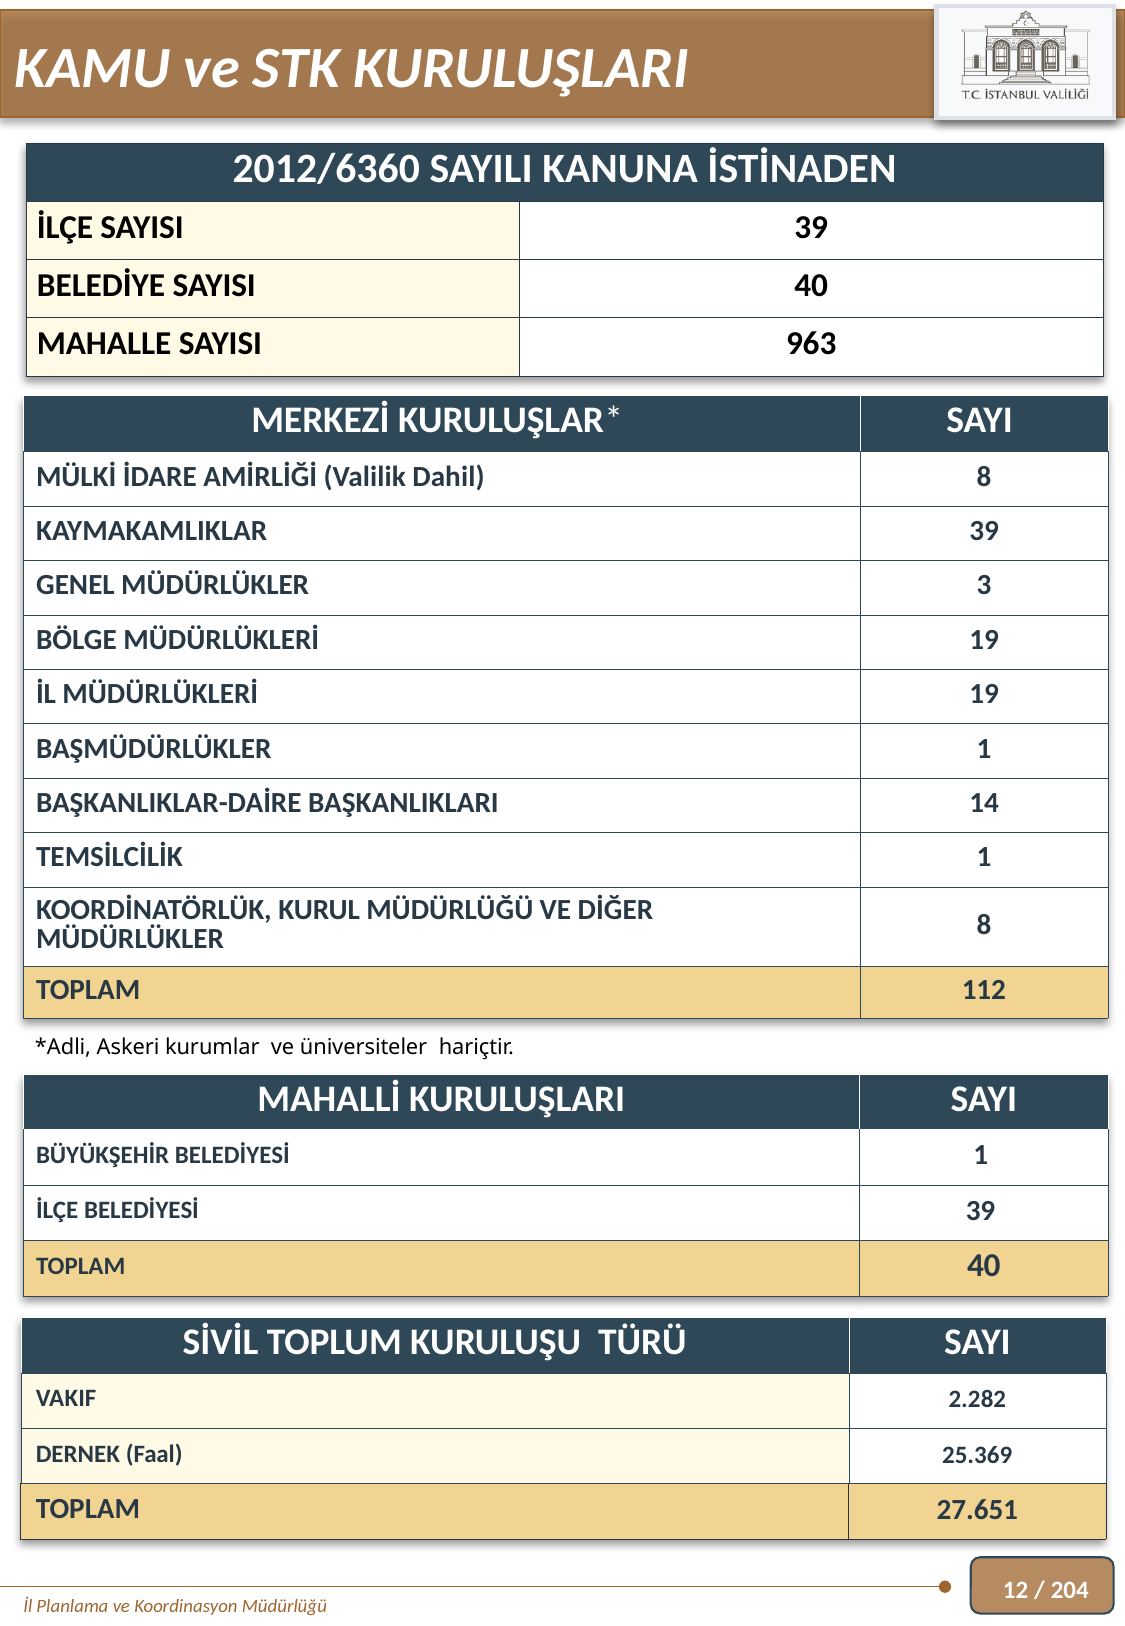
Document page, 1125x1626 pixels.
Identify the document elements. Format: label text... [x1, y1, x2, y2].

table_cell BELEDİYE SAYISI [27, 260, 519, 317]
table_cell BAŞKANLIKLAR-DAİRE BAŞKANLIKLARI [24, 779, 860, 832]
table_cell 1 [860, 1130, 1108, 1185]
table_header MAHALLİ KURULUŞLARI [24, 1075, 859, 1129]
table_cell KAYMAKAMLIKLAR [24, 507, 860, 560]
table_cell 40 [520, 260, 1103, 317]
table_cell 963 [520, 318, 1103, 376]
table_cell 1 [861, 833, 1108, 887]
table_cell TOPLAM [21, 1484, 848, 1539]
table_cell 1 [861, 724, 1108, 778]
table_header SAYI [861, 396, 1108, 451]
table_cell 39 [860, 1186, 1108, 1240]
table_header SAYI [860, 1075, 1108, 1129]
table_cell 39 [520, 202, 1103, 259]
table_cell MÜLKİ İDARE AMİRLİĞİ (Valilik Dahil) [24, 452, 860, 506]
table_cell 112 [861, 967, 1108, 1018]
table_cell 19 [861, 670, 1108, 723]
table_cell KOORDİNATÖRLÜK, KURUL MÜDÜRLÜĞÜ VE DİĞER MÜDÜRLÜKLER [24, 888, 860, 966]
table_cell BAŞMÜDÜRLÜKLER [24, 724, 860, 778]
table_cell TOPLAM [24, 967, 860, 1018]
table_cell VAKIF [22, 1374, 849, 1428]
table_cell GENEL MÜDÜRLÜKLER [24, 561, 860, 615]
table_cell DERNEK (Faal) [22, 1429, 849, 1483]
table_cell 19 [861, 616, 1108, 669]
table_cell 40 [860, 1241, 1108, 1296]
table_cell BÖLGE MÜDÜRLÜKLERİ [24, 616, 860, 669]
table_cell 14 [861, 779, 1108, 832]
table_cell İLÇE BELEDİYESİ [24, 1186, 859, 1240]
table_cell MAHALLE SAYISI [27, 318, 519, 376]
slide_number 12 / 204 [987, 1557, 1125, 1620]
text_box *Adli, Askeri kurumlar ve üniversiteler hariçtir. [20, 1024, 975, 1066]
table_cell 25.369 [850, 1429, 1106, 1483]
table_cell 8 [861, 452, 1108, 506]
table_cell İL MÜDÜRLÜKLERİ [24, 670, 860, 723]
table_cell TOPLAM [24, 1241, 859, 1296]
table_cell 3 [861, 561, 1108, 615]
table_header 2012/6360 SAYILI KANUNA İSTİNADEN [27, 144, 1103, 201]
table_cell 27.651 [849, 1484, 1106, 1539]
table_cell BÜYÜKŞEHİR BELEDİYESİ [24, 1130, 859, 1185]
table_cell İLÇE SAYISI [27, 202, 519, 259]
table_cell TEMSİLCİLİK [24, 833, 860, 887]
text_box KAMU ve STK KURULUŞLARI [0, 21, 1125, 107]
table_header SAYI [850, 1318, 1106, 1373]
table_header SİVİL TOPLUM KURULUŞU TÜRÜ [22, 1318, 849, 1373]
table_cell 8 [861, 888, 1108, 966]
table_header MERKEZİ KURULUŞLAR* [24, 396, 860, 451]
table_cell 2.282 [850, 1374, 1106, 1428]
table_cell 39 [861, 507, 1108, 560]
